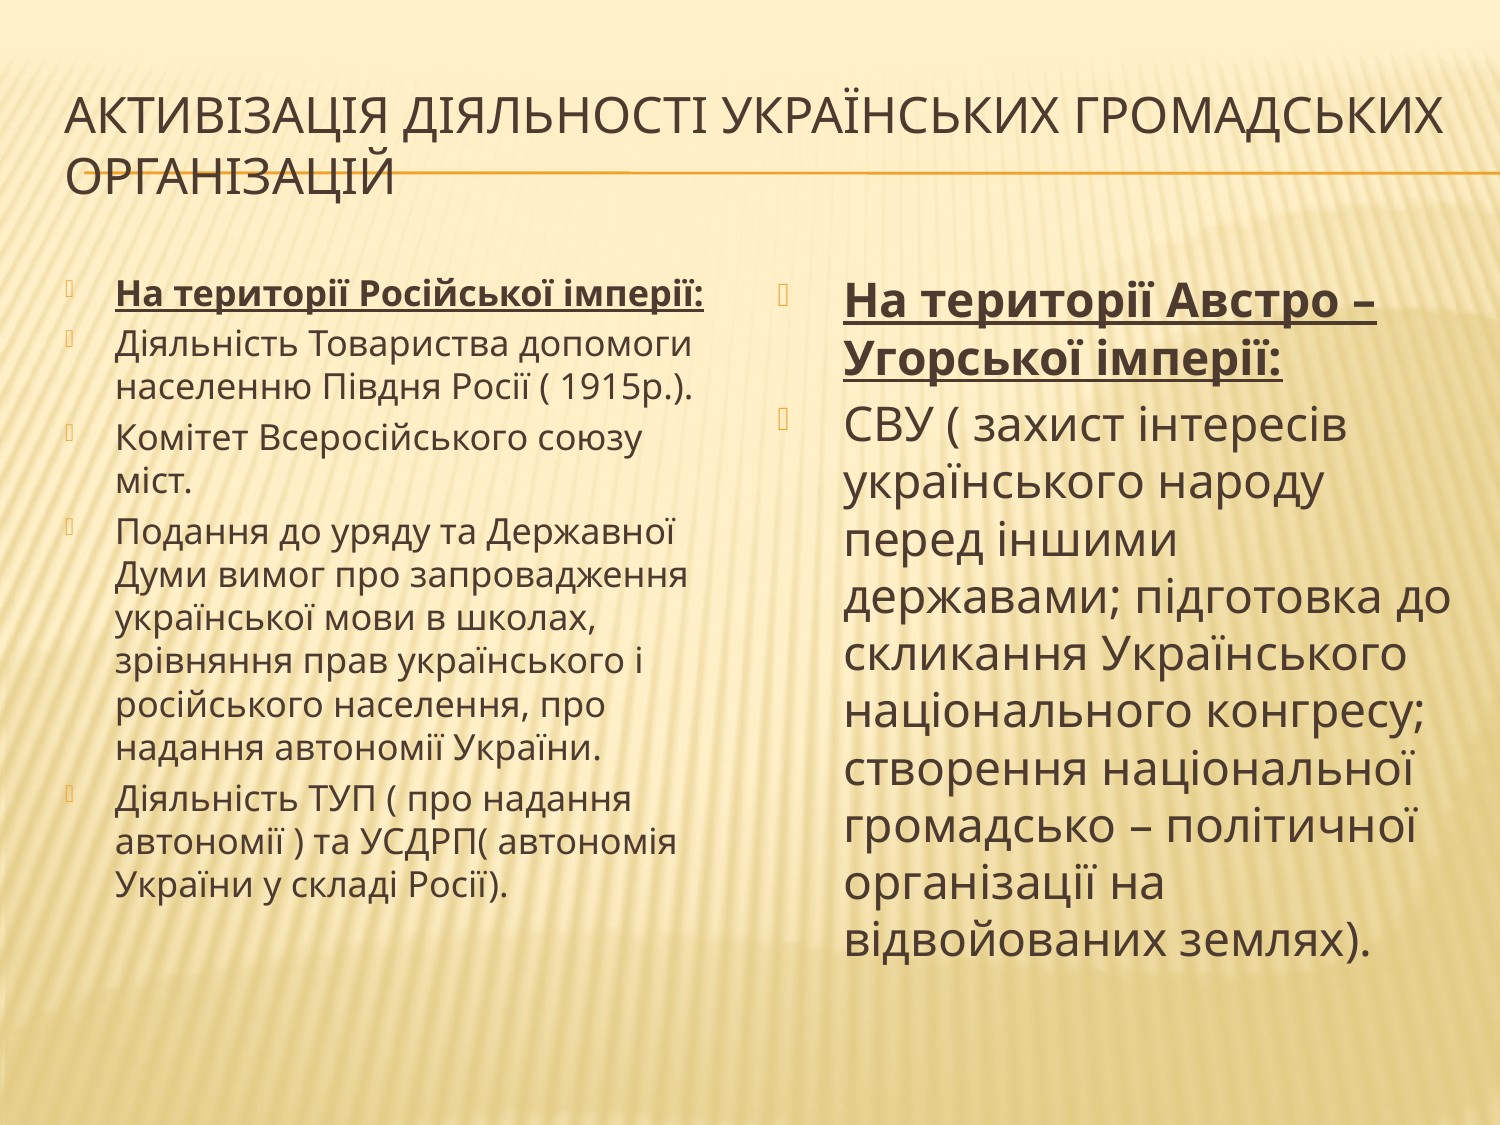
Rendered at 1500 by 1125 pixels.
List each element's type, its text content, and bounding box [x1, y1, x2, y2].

title Активізація діяльності українських громадських організацій [49, 75, 1475, 213]
list На території Російської імперії: Діяльність Товариства допомоги населенню Півдня Росії ( 1915р.). Комітет Всеросійського союзу міст. Подання до уряду та Державної Думи вимог про запровадження української мови в школах, зрівняння прав українського і російського населення, про надання автономії України. Діяльність ТУП ( про надання автономії ) та УСДРП( автономія України у складі Росії). [49, 262, 738, 1038]
list На території Австро – Угорської імперії: СВУ ( захист інтересів українського народу перед іншими державами; підготовка до скликання Українського національного конгресу; створення національної громадсько – політичної організації на відвойованих землях). [762, 262, 1476, 1038]
